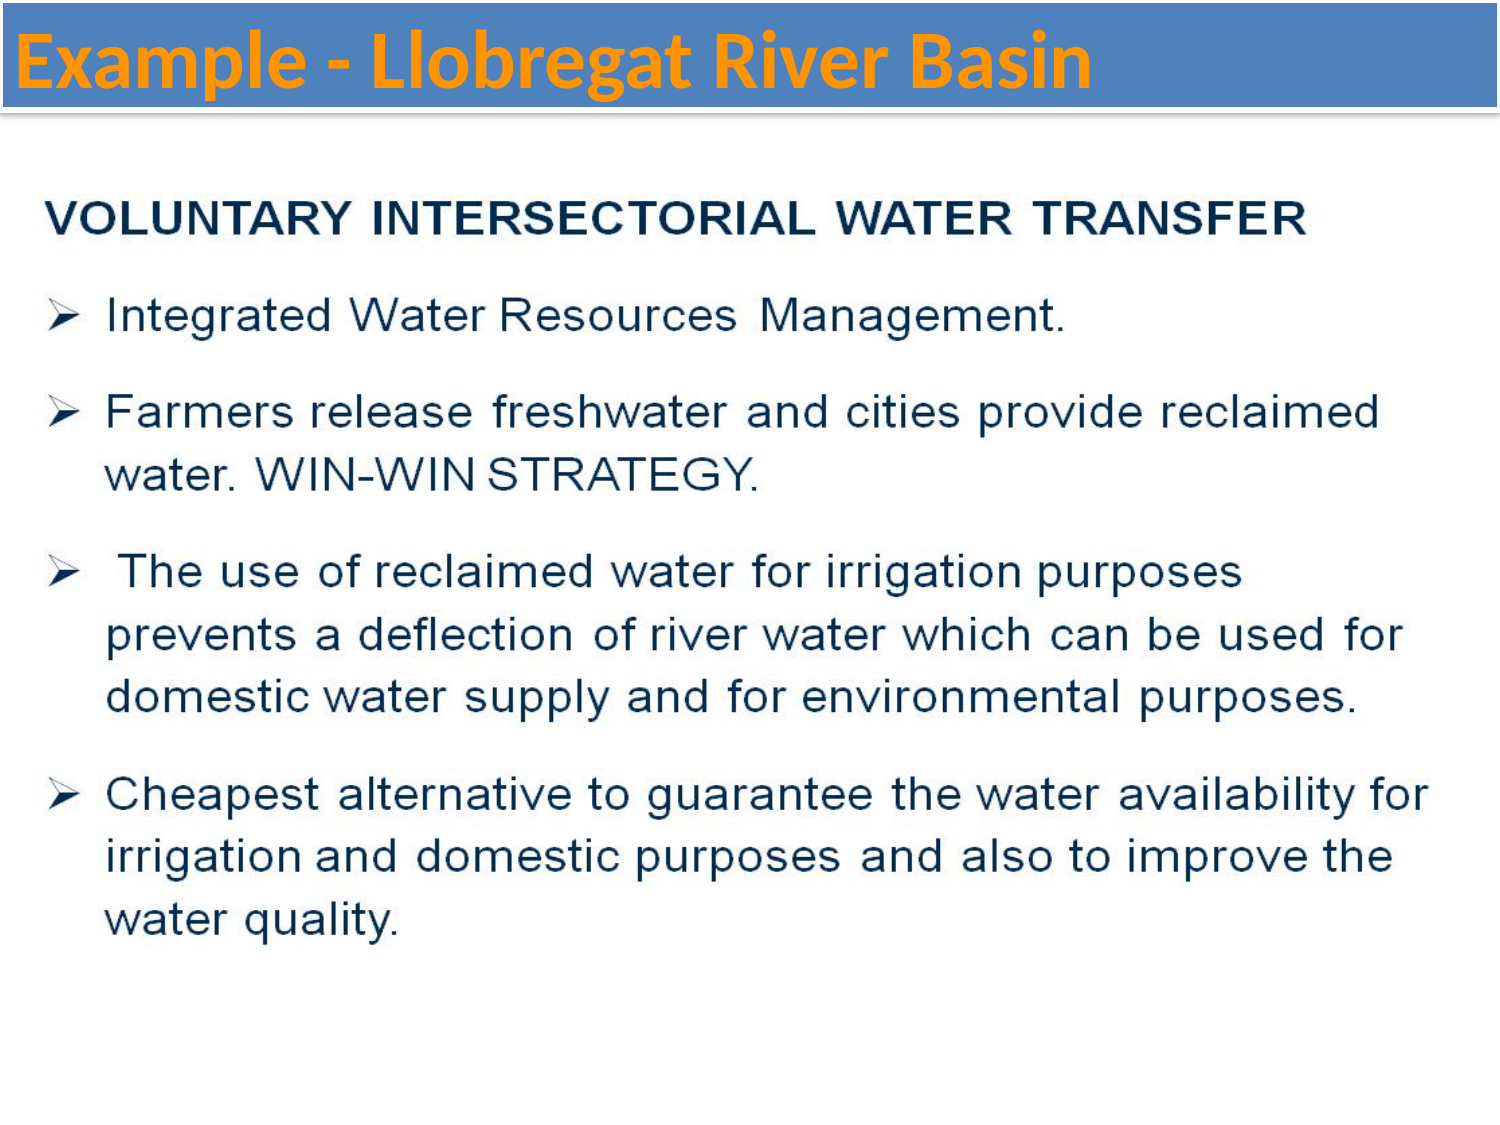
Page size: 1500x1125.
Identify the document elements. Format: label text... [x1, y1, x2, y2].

text_box Example - Llobregat River Basin [0, 0, 1500, 110]
picture [12, 174, 1476, 982]
